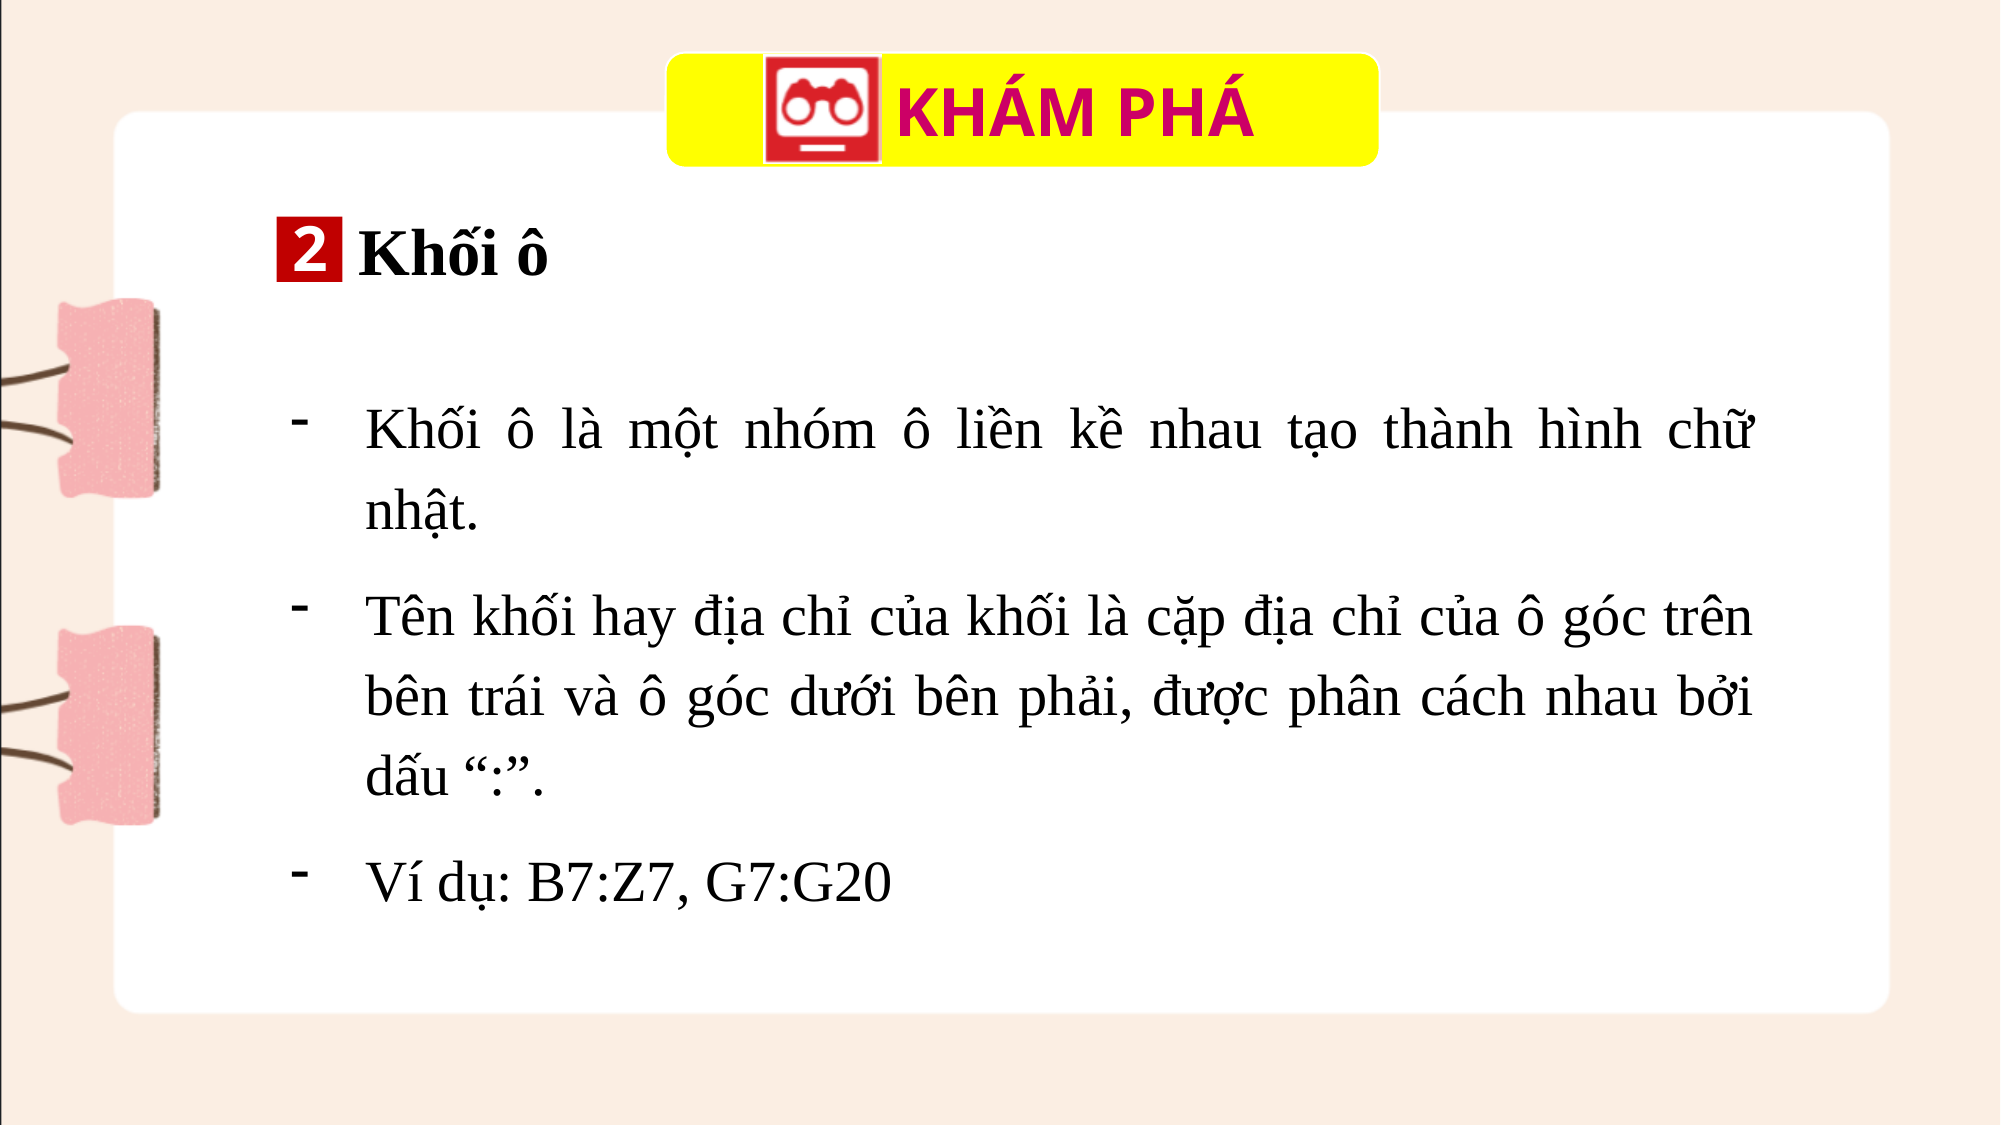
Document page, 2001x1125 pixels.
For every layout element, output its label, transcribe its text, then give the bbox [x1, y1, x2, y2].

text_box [275, 201, 566, 298]
text_box Khối ô là một nhóm ô liền kề nhau tạo thành hình chữ nhật. Tên khối hay địa chỉ của khối là cặp địa chỉ của ô góc trên bên trái và ô góc dưới bên phải, được phân cách nhau bởi dấu “:”. Ví dụ: B7:Z7, G7:G20 [275, 372, 1770, 921]
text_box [665, 52, 1380, 168]
picture [0, 0, 2001, 1125]
